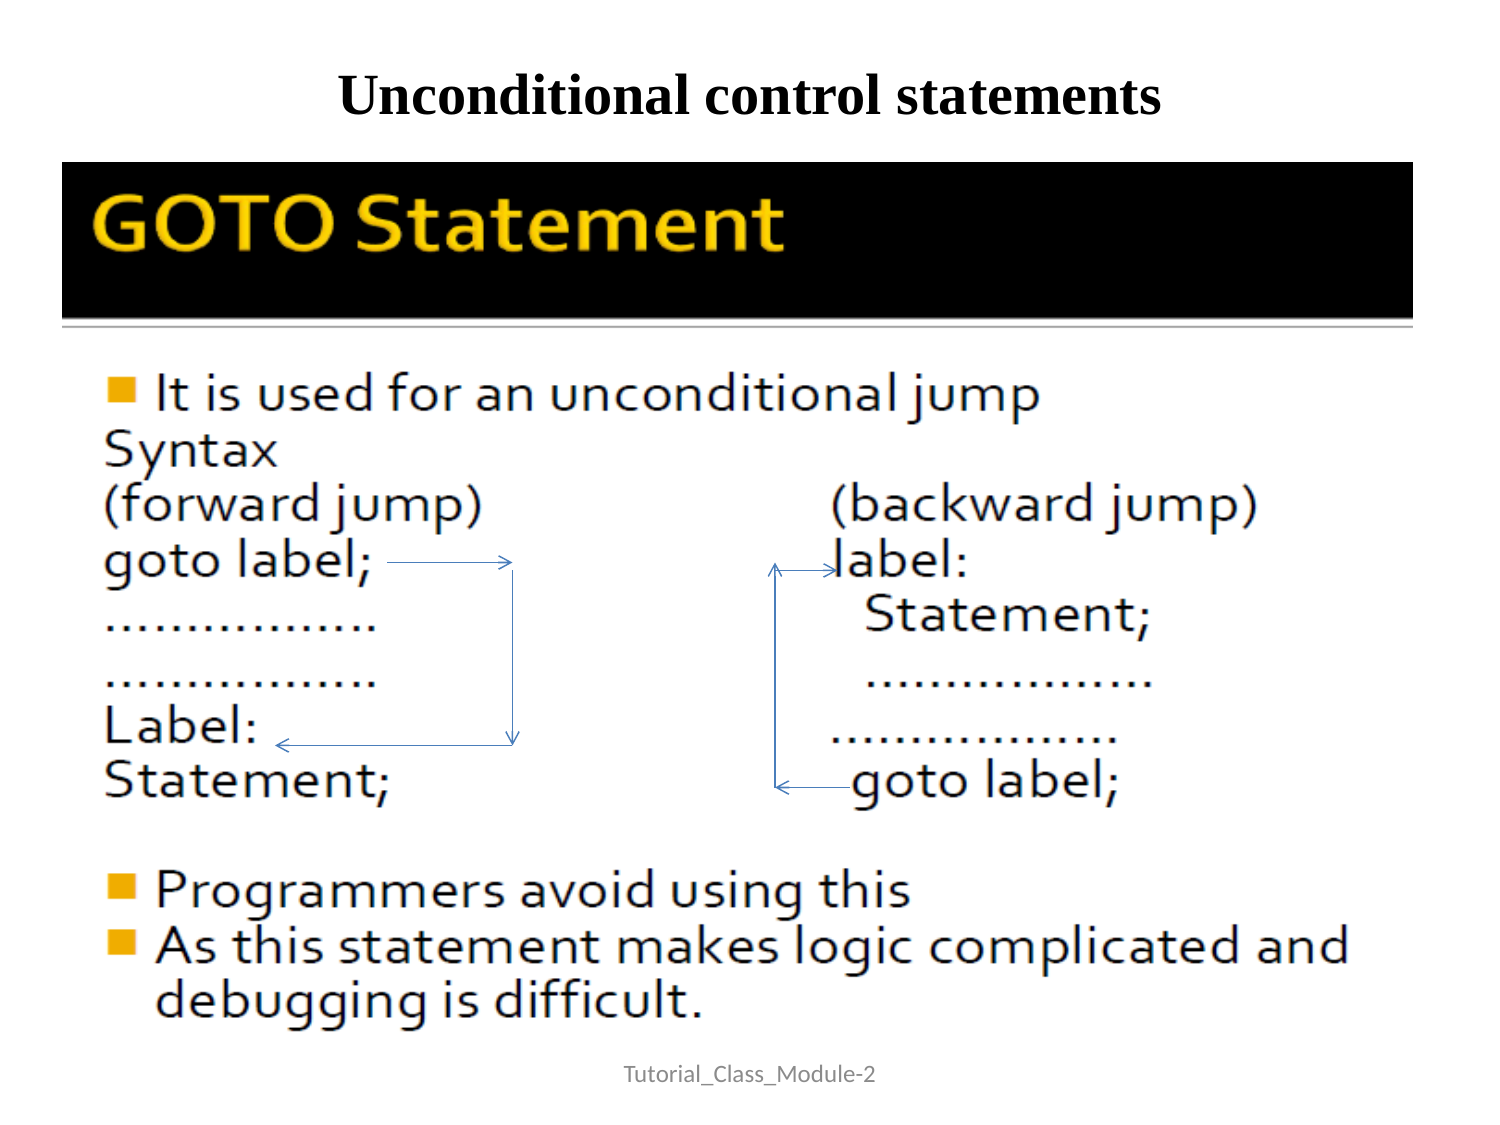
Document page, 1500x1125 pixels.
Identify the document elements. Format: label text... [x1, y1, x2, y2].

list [62, 162, 1413, 1051]
footer Tutorial_Class_Module-2 [512, 1058, 988, 1103]
title Unconditional control statements [75, 45, 1425, 138]
